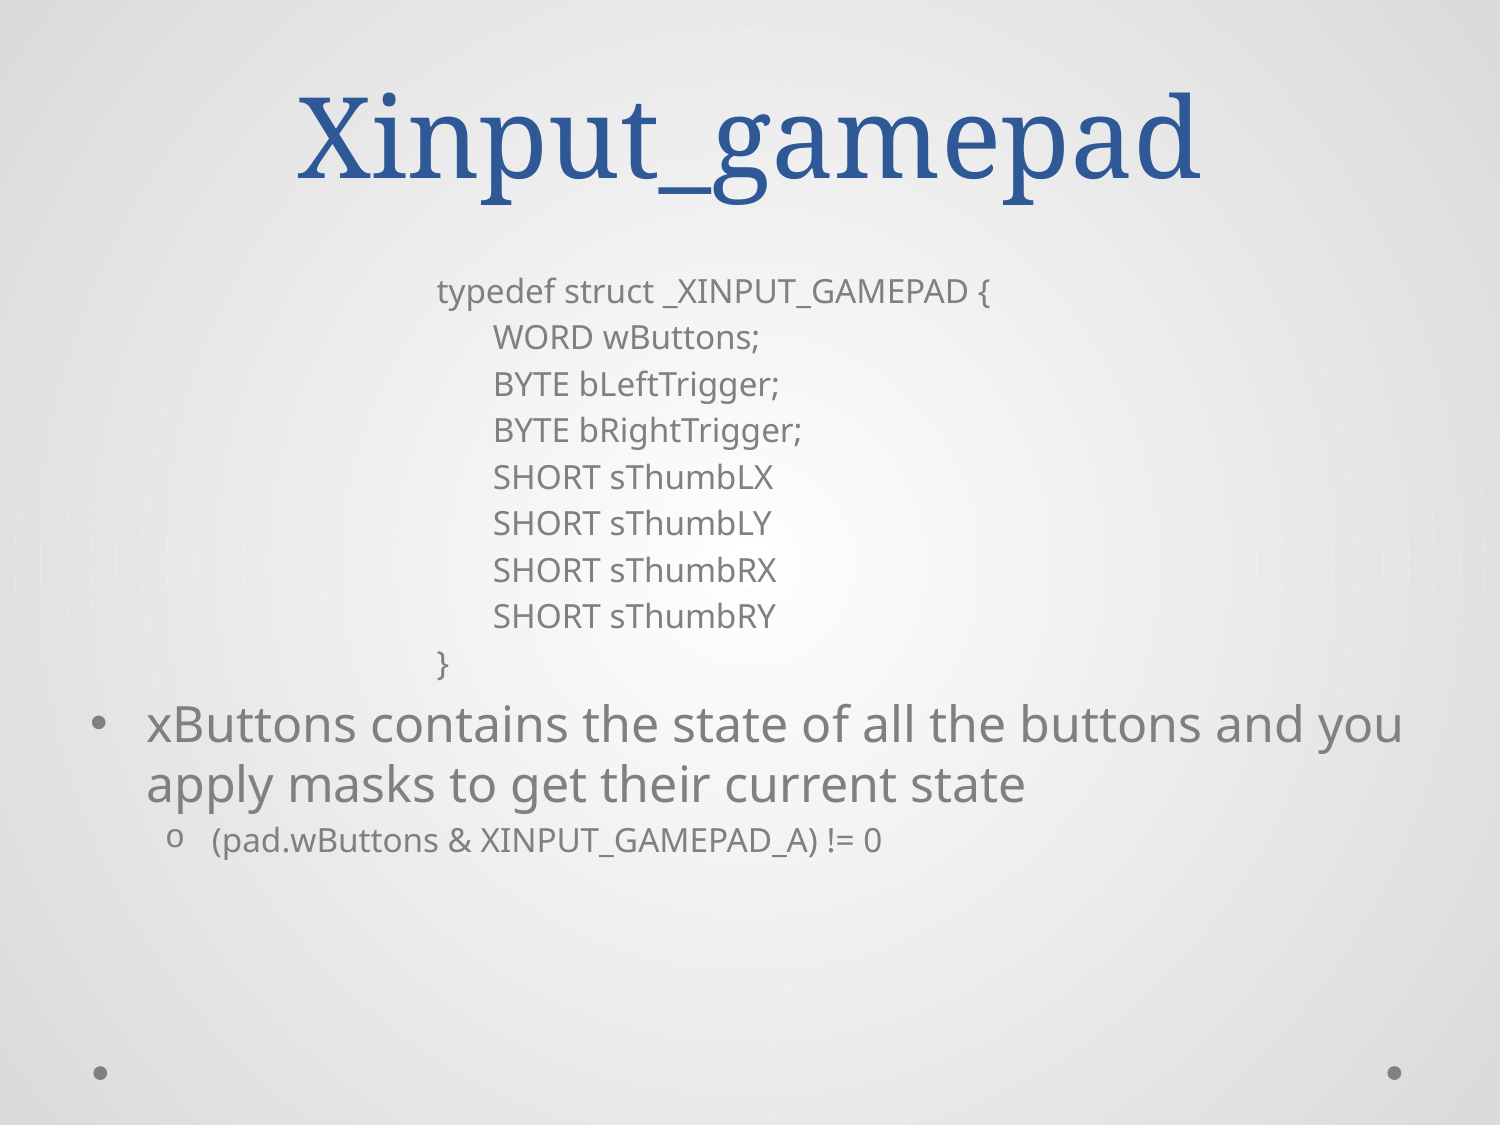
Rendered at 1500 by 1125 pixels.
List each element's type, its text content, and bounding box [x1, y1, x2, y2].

list typedef struct _XINPUT_GAMEPAD { WORD wButtons; BYTE bLeftTrigger; BYTE bRightTrigger; SHORT sThumbLX SHORT sThumbLY SHORT sThumbRX SHORT sThumbRY } xButtons contains the state of all the buttons and you apply masks to get their current state (pad.wButtons & XINPUT_GAMEPAD_A) != 0 [75, 262, 1425, 1005]
title Xinput_gamepad [75, 0, 1425, 209]
